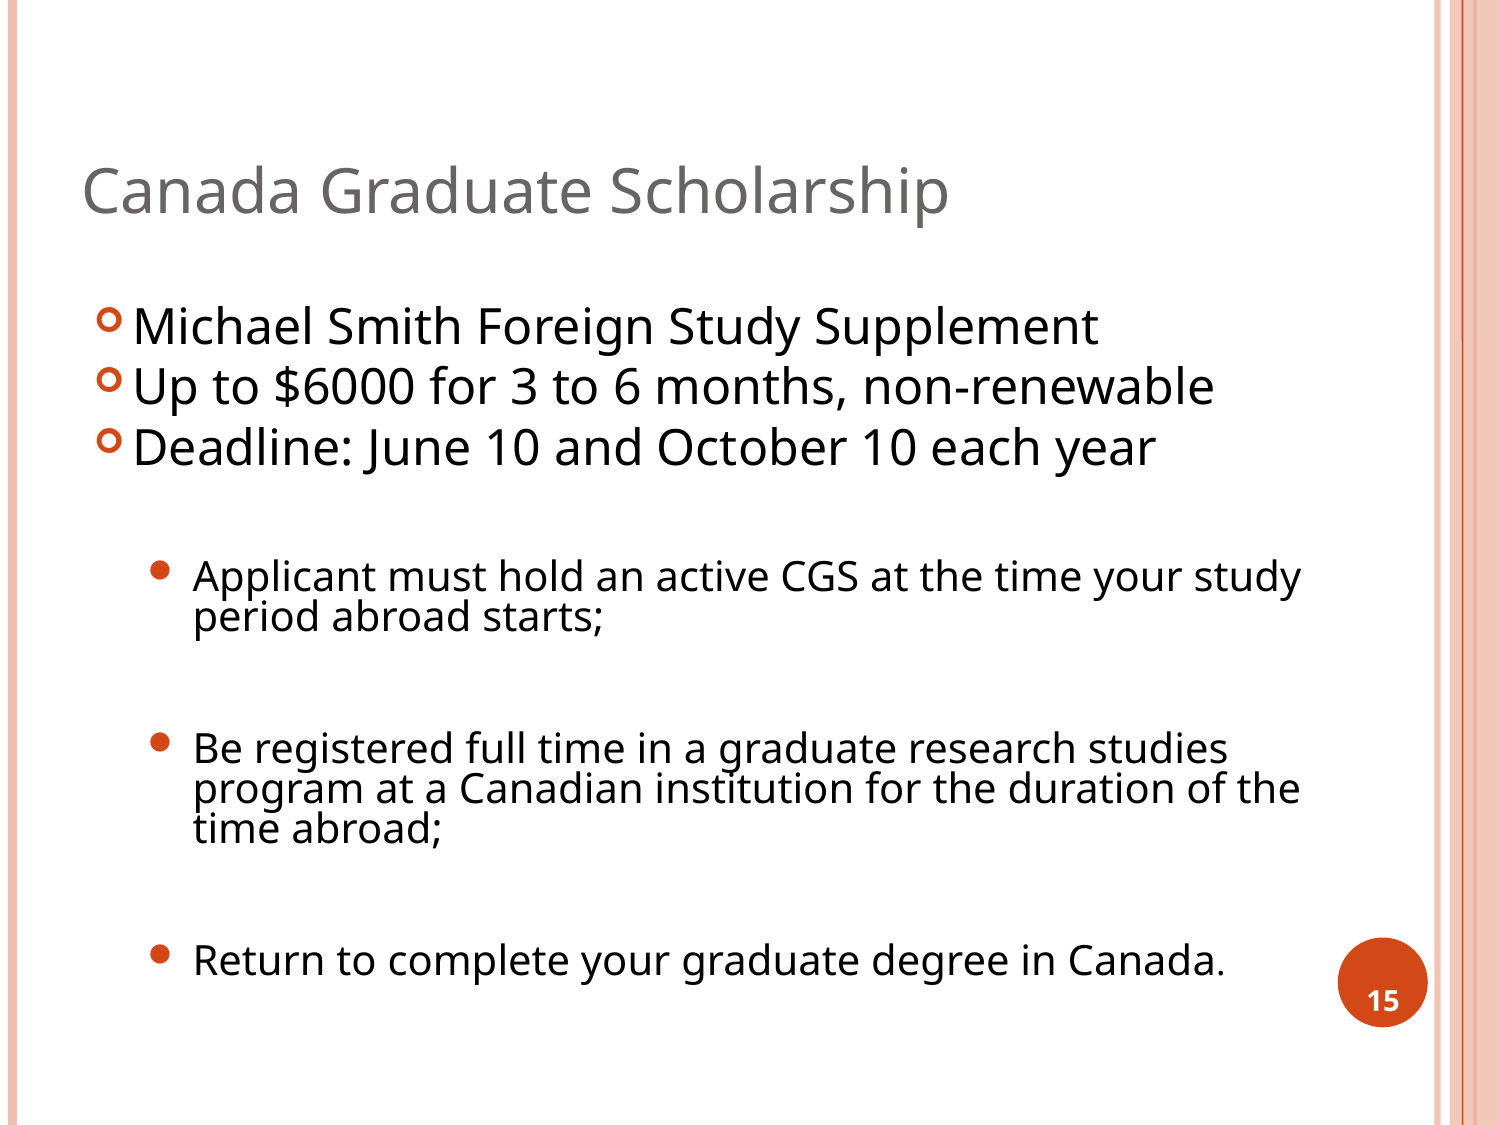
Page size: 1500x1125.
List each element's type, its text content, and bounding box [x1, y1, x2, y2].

text_box [1449, 0, 1462, 1125]
text_box [1337, 937, 1428, 1019]
list Michael Smith Foreign Study Supplement Up to $6000 for 3 to 6 months, non-renewable Deadline: June 10 and October 10 each year Applicant must hold an active CGS at the time your study period abroad starts; Be registered full time in a graduate research studies program at a Canadian institution for the duration of the time abroad; Return to complete your graduate degree in Canada. [86, 299, 1313, 963]
text_box 15 [1356, 978, 1410, 1026]
title Canada Graduate Scholarship [74, 44, 1301, 234]
text_box [1463, 0, 1500, 1125]
